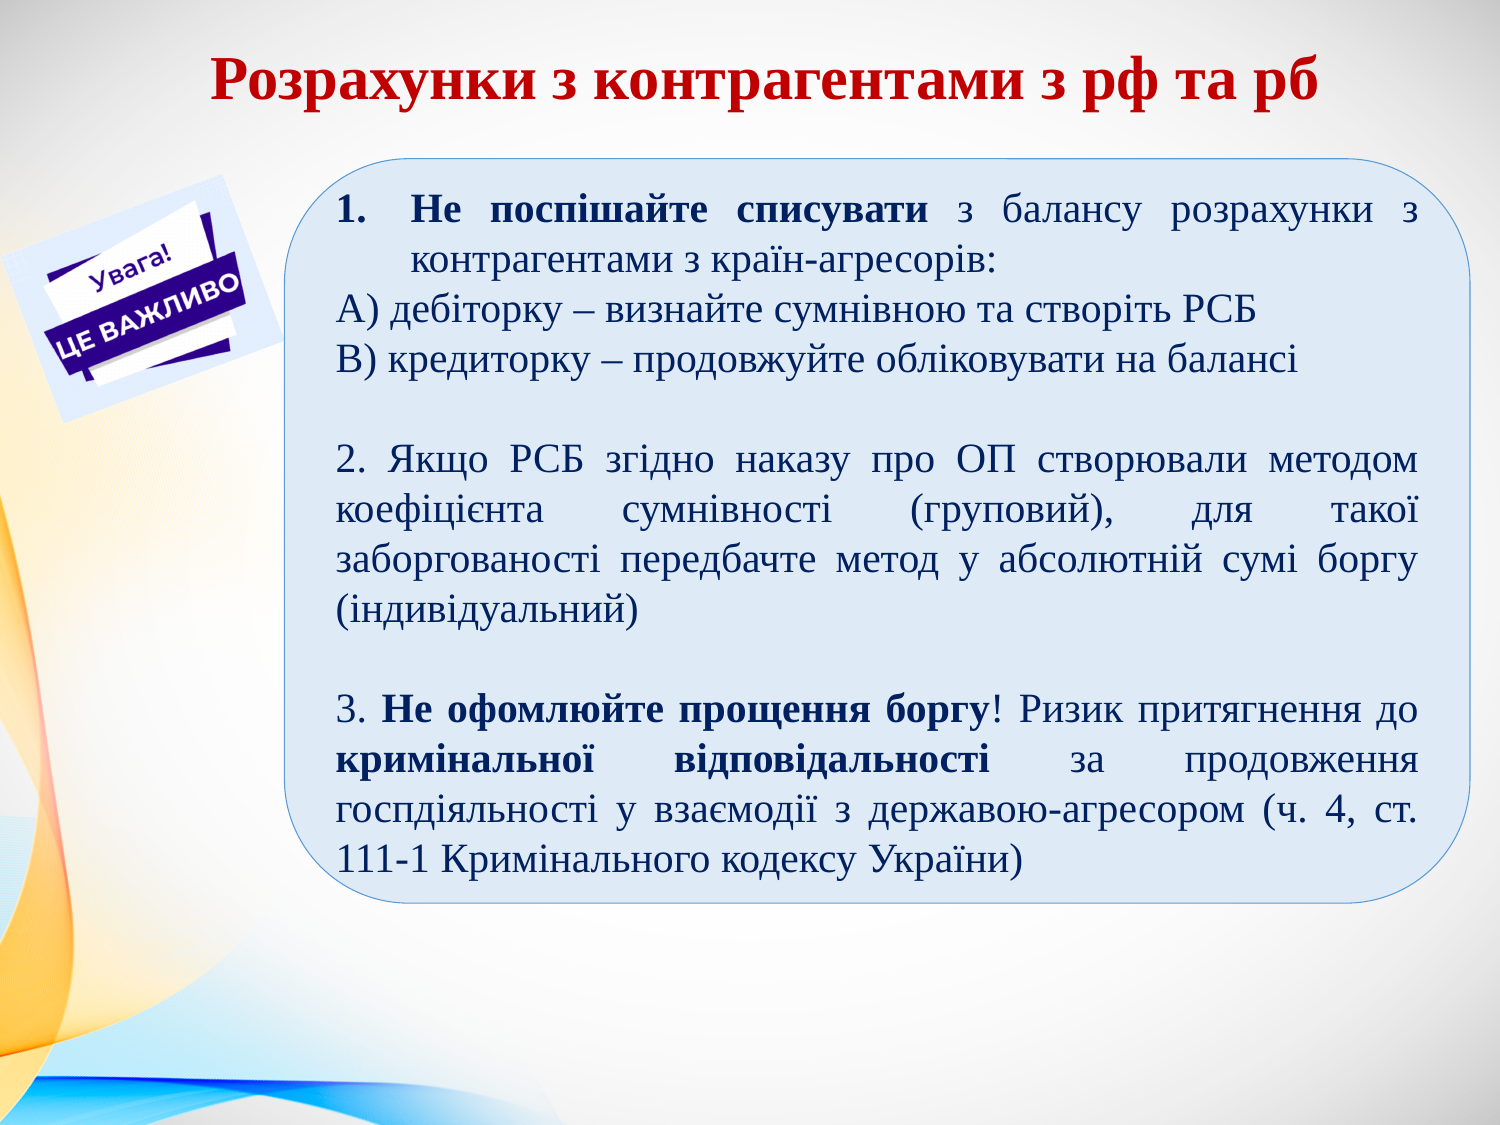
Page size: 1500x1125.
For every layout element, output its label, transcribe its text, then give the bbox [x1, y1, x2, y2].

text_box Розрахунки з контрагентами з рф та рб [195, 30, 1336, 120]
text_box Не поспішайте списувати з балансу розрахунки з контрагентами з країн-агресорів: А) дебіторку – визнайте сумнівною та створіть РСБ В) кредиторку – продовжуйте обліковувати на балансі 2. Якщо РСБ згідно наказу про ОП створювали методом коефіцієнта сумнівності (груповий), для такої заборгованості передбачте метод у абсолютній сумі боргу (індивідуальний) 3. Не офомлюйте прощення боргу! Ризик притягнення до кримінальної відповідальності за продовження госпдіяльності у взаємодії з державою-агресором (ч. 4, ст. 111-1 Кримінального кодексу України) [283, 158, 1471, 904]
picture [0, 0, 1500, 1125]
